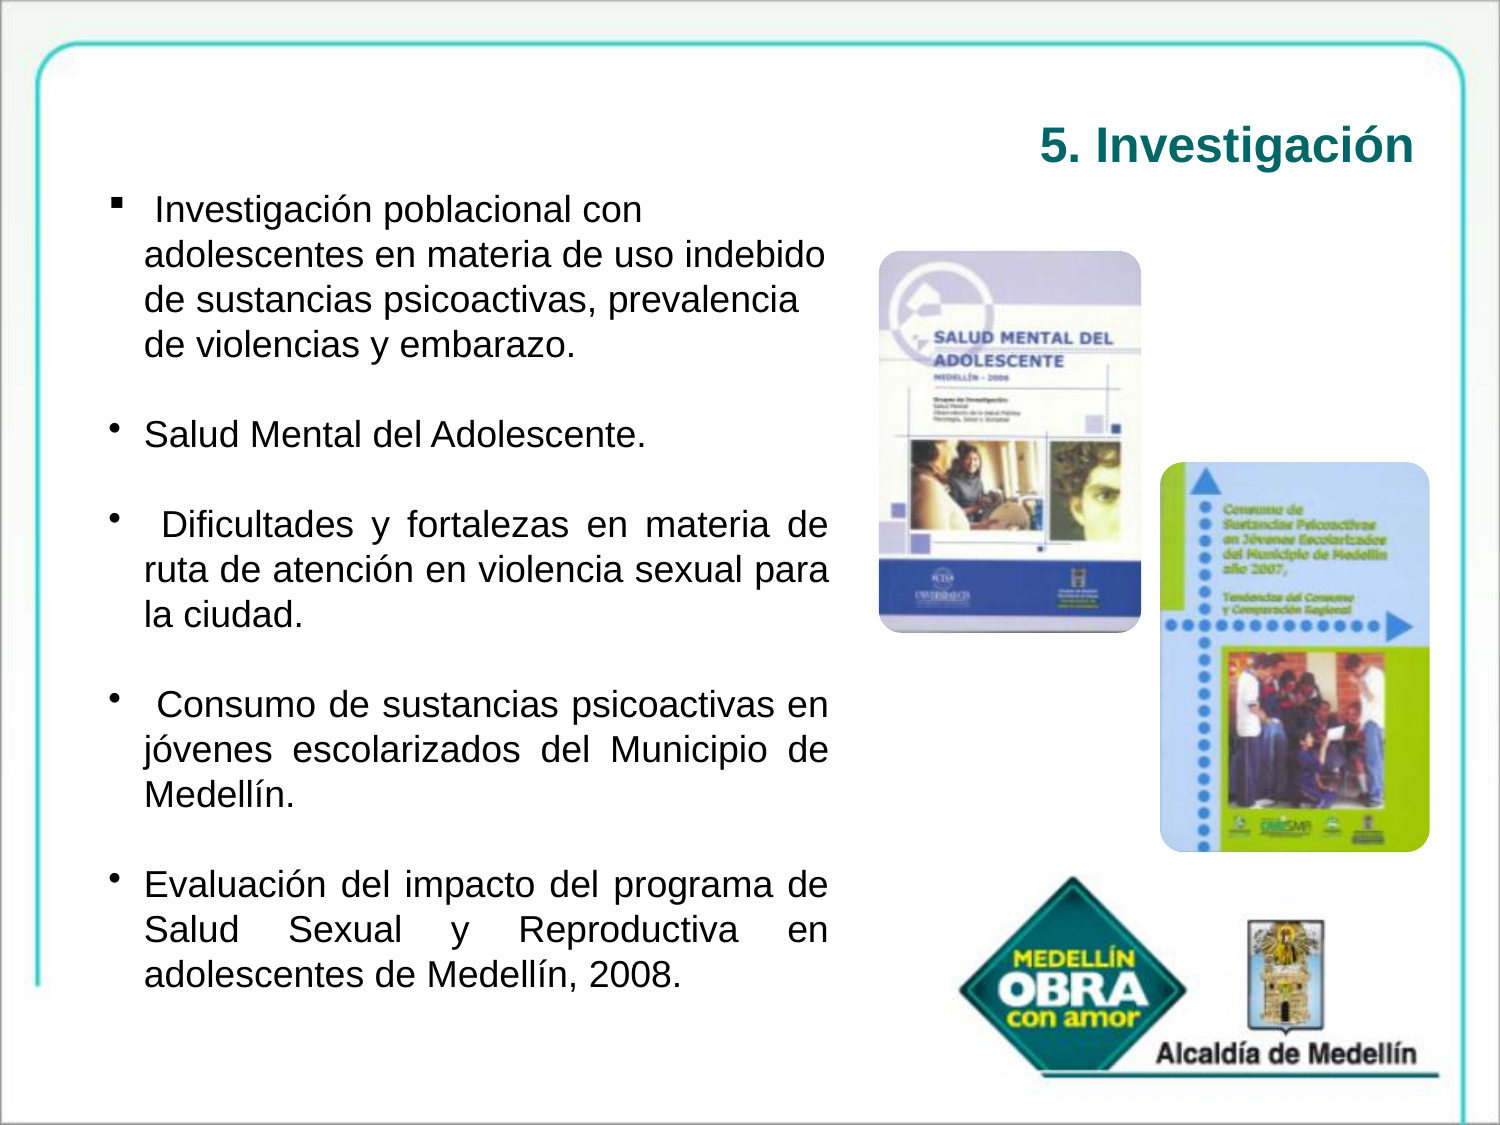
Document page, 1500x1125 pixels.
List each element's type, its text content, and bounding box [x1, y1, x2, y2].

picture [0, 0, 1500, 1125]
text_box Investigación poblacional con adolescentes en materia de uso indebido de sustancias psicoactivas, prevalencia de violencias y embarazo. Salud Mental del Adolescente. Dificultades y fortalezas en materia de ruta de atención en violencia sexual para la ciudad. Consumo de sustancias psicoactivas en jóvenes escolarizados del Municipio de Medellín. Evaluación del impacto del programa de Salud Sexual y Reproductiva en adolescentes de Medellín, 2008. [93, 132, 844, 1003]
text_box 5. Investigación [503, 105, 1430, 181]
